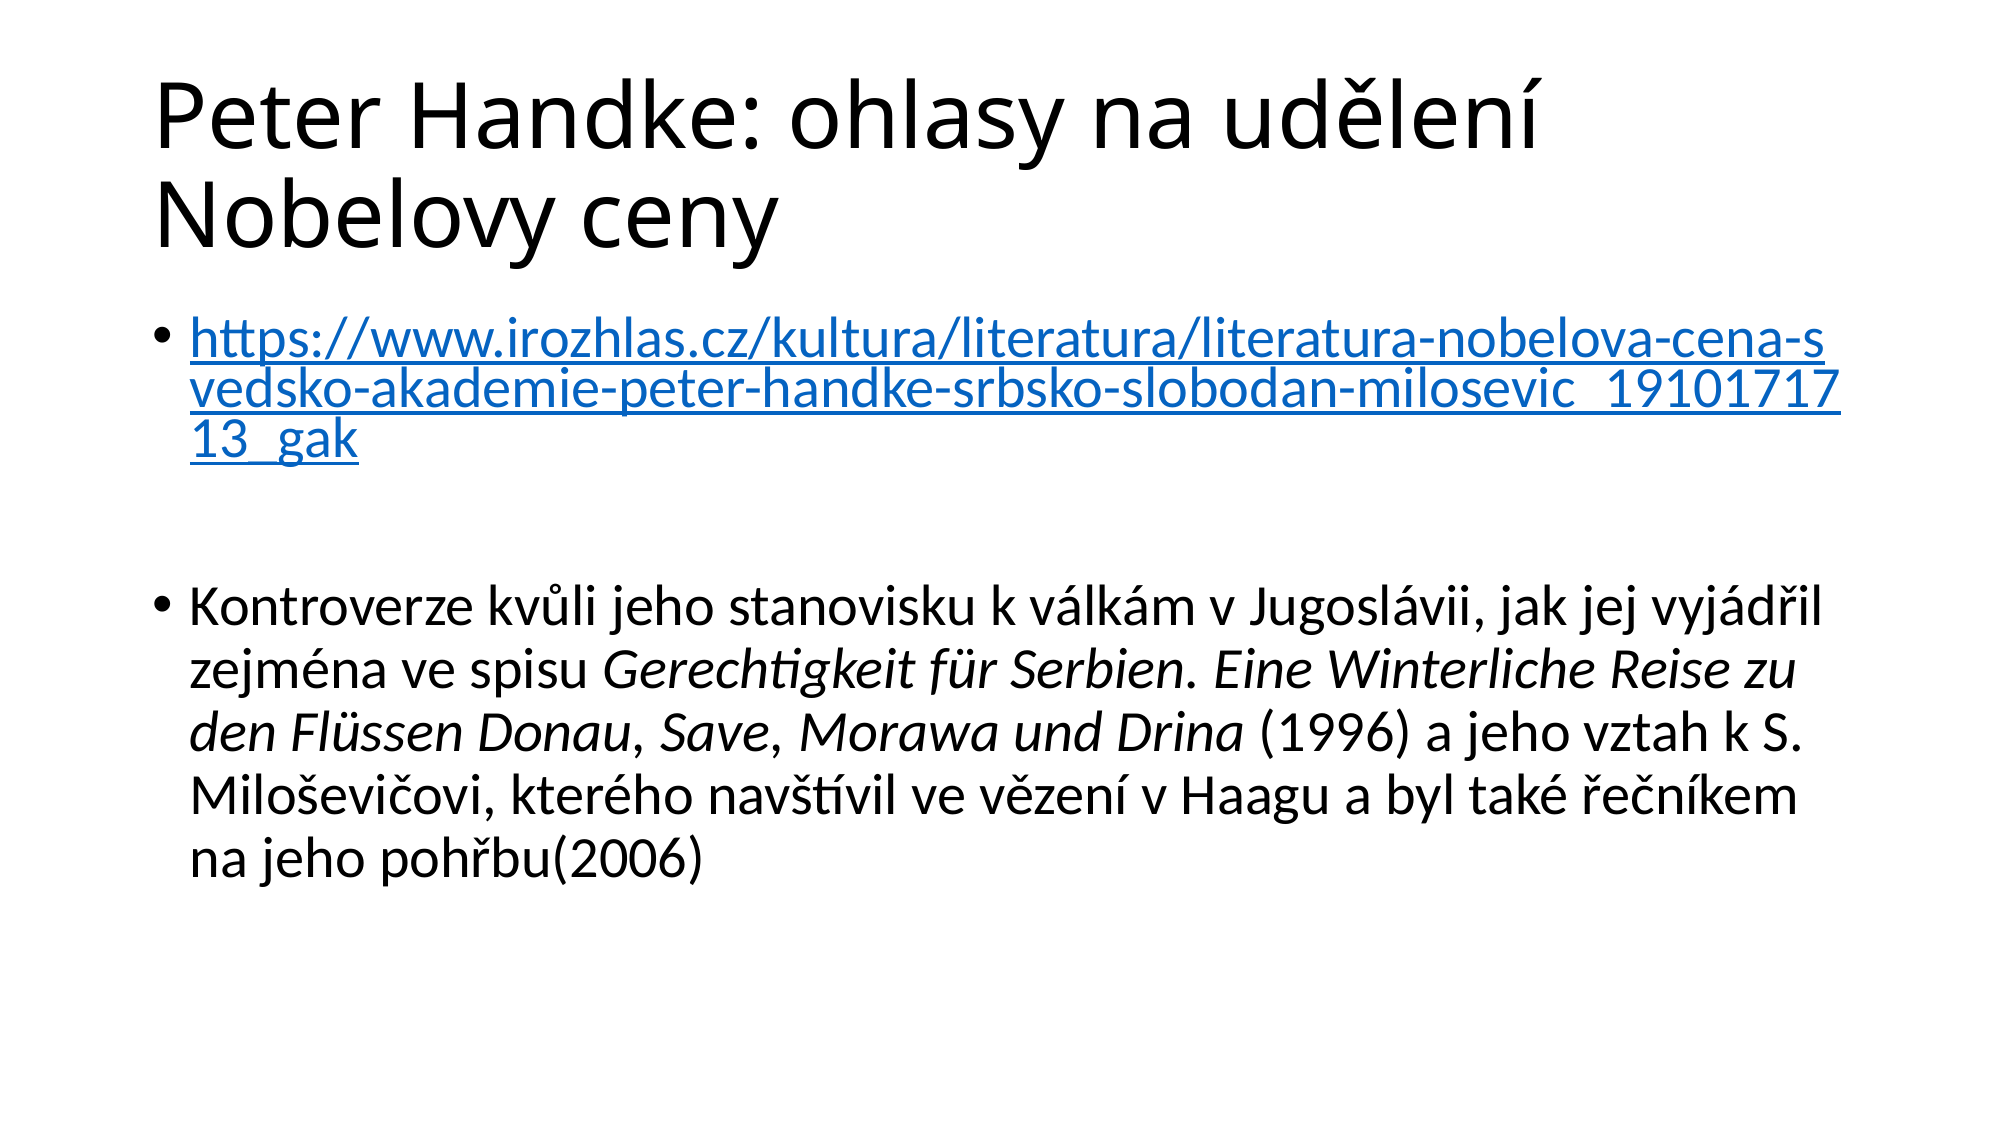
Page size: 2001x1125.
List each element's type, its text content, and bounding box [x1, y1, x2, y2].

title Peter Handke: ohlasy na udělení Nobelovy ceny [137, 59, 1863, 278]
list https://www.irozhlas.cz/kultura/literatura/literatura-nobelova-cena-svedsko-akademie-peter-handke-srbsko-slobodan-milosevic_1910171713_gak Kontroverze kvůli jeho stanovisku k válkám v Jugoslávii, jak jej vyjádřil zejména ve spisu Gerechtigkeit für Serbien. Eine Winterliche Reise zu den Flüssen Donau, Save, Morawa und Drina (1996) a jeho vztah k S. Miloševičovi, kterého navštívil ve vězení v Haagu a byl také řečníkem na jeho pohřbu(2006) [137, 299, 1863, 1014]
